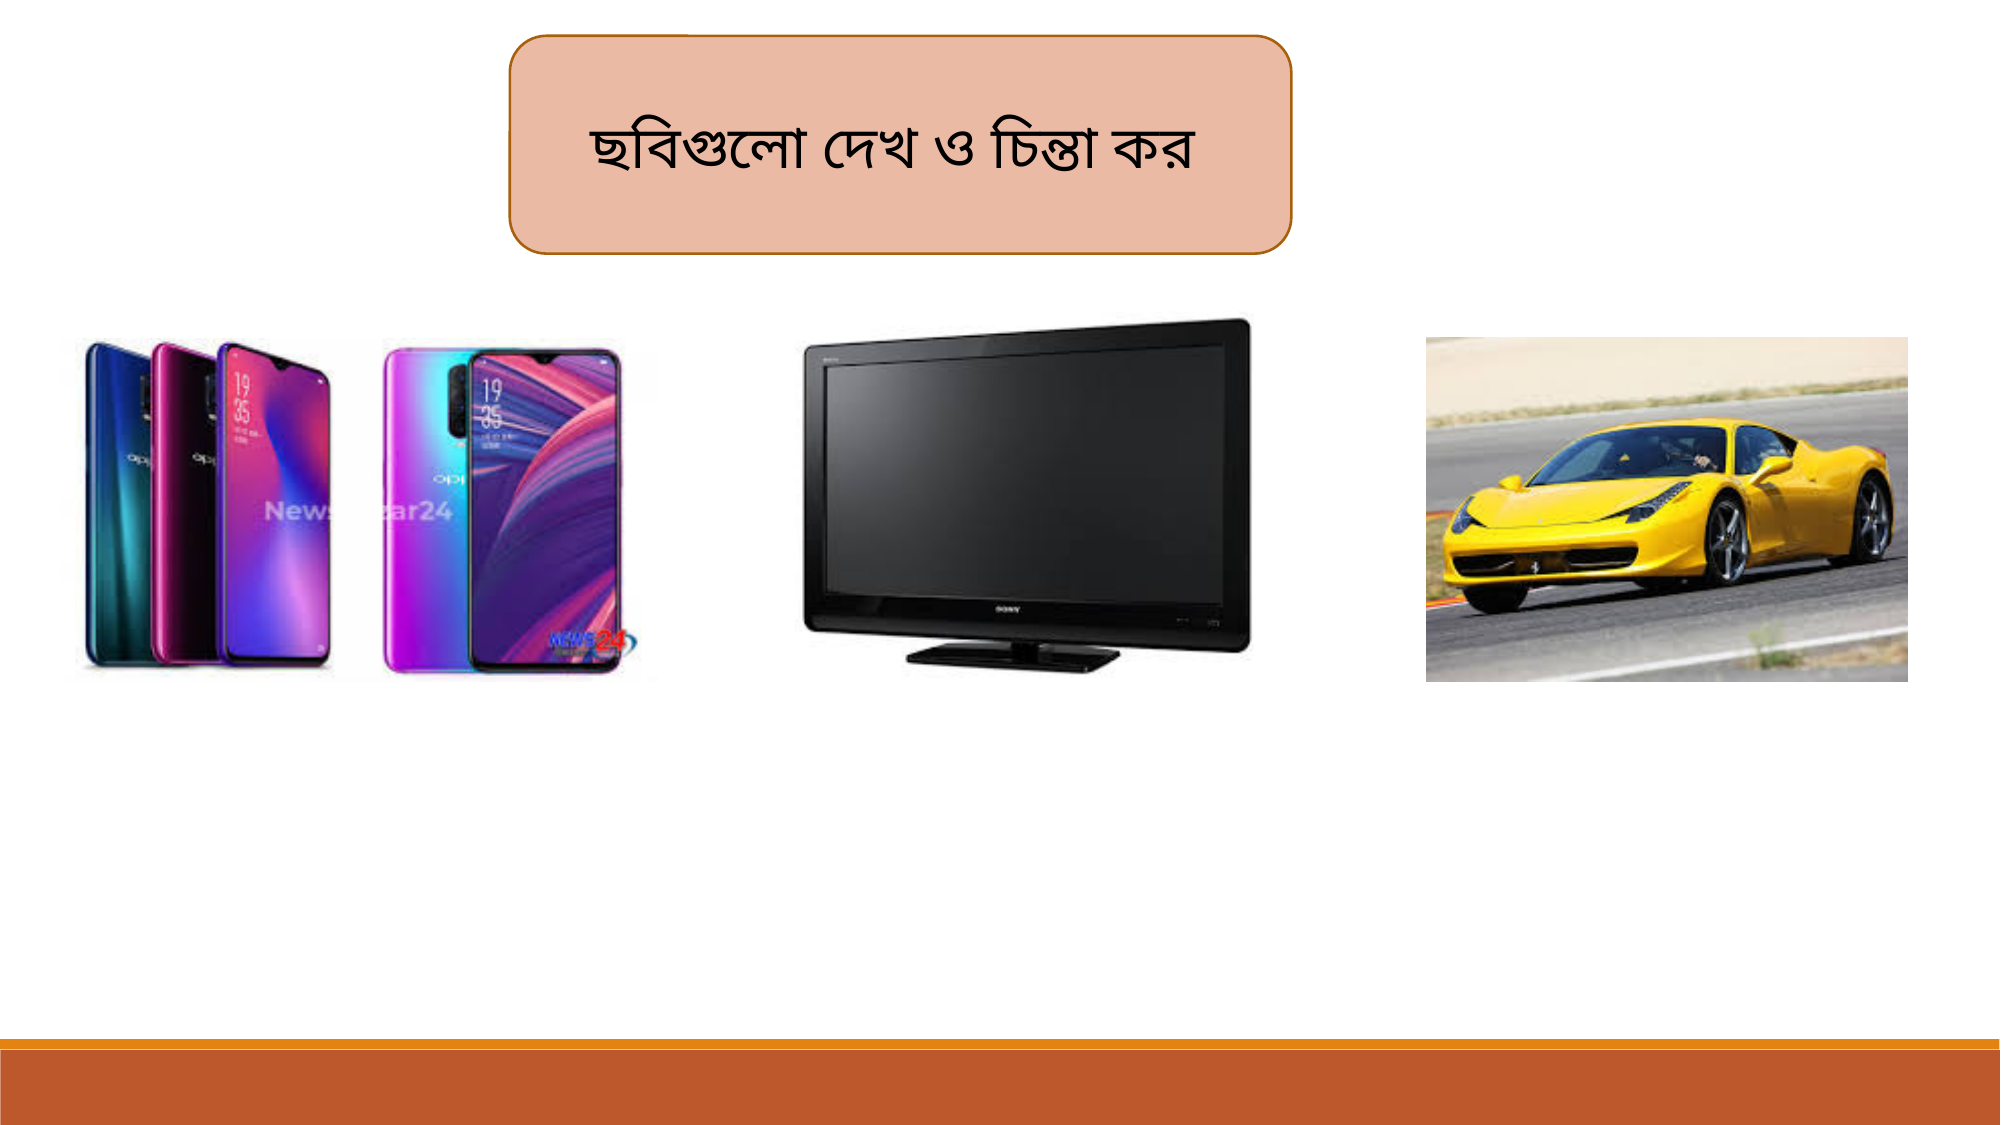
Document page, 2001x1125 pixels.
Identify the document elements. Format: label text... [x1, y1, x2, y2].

picture [1426, 336, 1908, 683]
picture [779, 310, 1276, 683]
picture [59, 337, 659, 683]
text_box ছবিগুলো দেখ ও চিন্তা কর [508, 34, 1293, 255]
